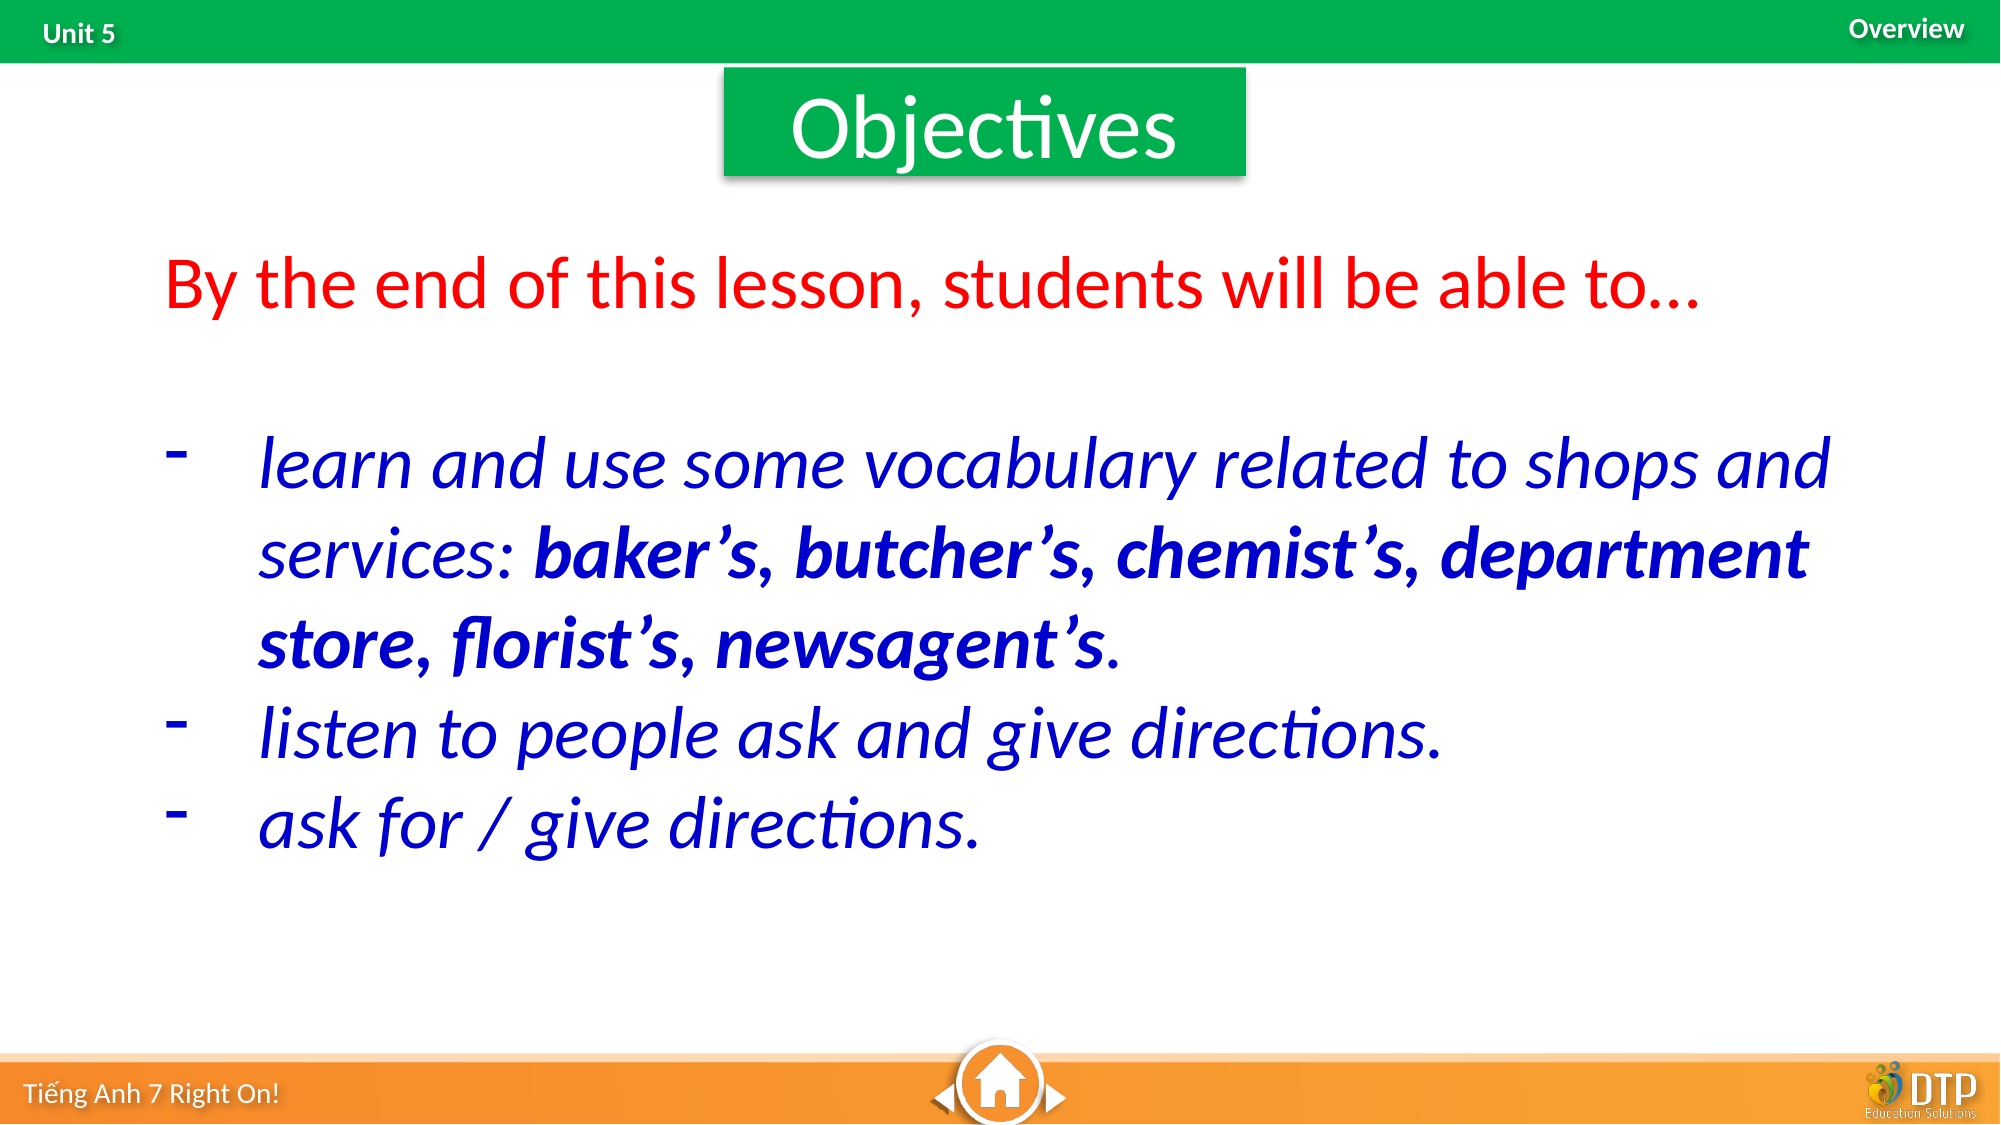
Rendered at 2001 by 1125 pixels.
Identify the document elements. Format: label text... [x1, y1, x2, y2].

picture [0, 64, 2000, 1125]
text_box Objectives [722, 65, 1248, 178]
text_box By the end of this lesson, students will be able to… learn and use some vocabulary related to shops and services: baker’s, butcher’s, chemist’s, department store, ﬂorist’s, newsagent’s. listen to people ask and give directions. ask for / give directions. [149, 226, 1927, 872]
